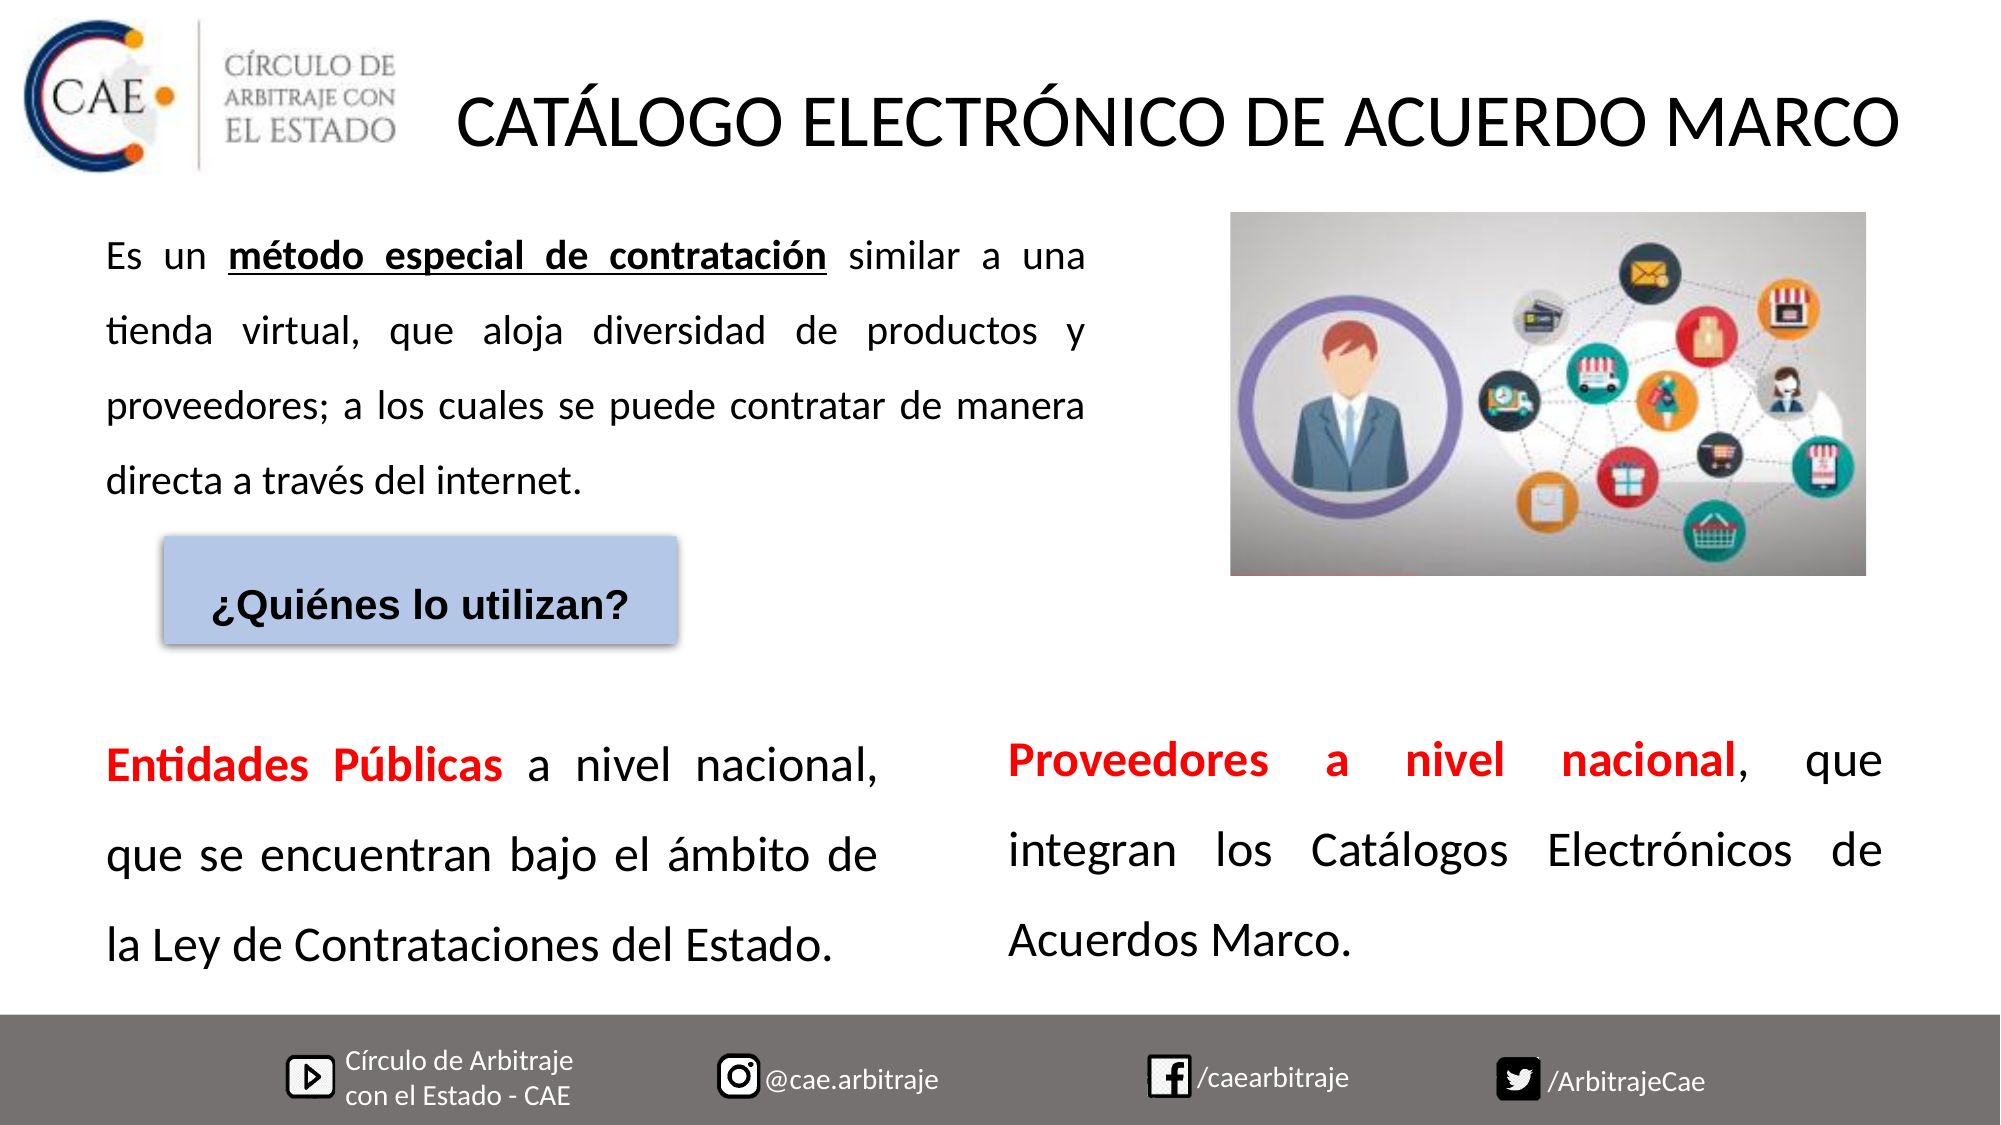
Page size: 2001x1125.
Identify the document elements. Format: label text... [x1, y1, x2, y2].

picture [1146, 1054, 1192, 1098]
text_box Es un método especial de contratación similar a una tienda virtual, que aloja diversidad de productos y proveedores; a los cuales se puede contratar de manera directa a través del internet. [91, 195, 1101, 511]
title CATÁLOGO ELECTRÓNICO DE ACUERDO MARCO [424, 67, 1934, 178]
picture [1496, 1057, 1542, 1102]
picture [23, 18, 400, 174]
picture [285, 1054, 336, 1099]
picture [1230, 212, 1867, 576]
text_box Entidades Públicas a nivel nacional, que se encuentran bajo el ámbito de la Ley de Contrataciones del Estado. [91, 693, 894, 979]
text_box ¿Quiénes lo utilizan? [163, 536, 677, 645]
picture [716, 1053, 761, 1099]
text_box Proveedores a nivel nacional, que integran los Catálogos Electrónicos de Acuerdos Marco. [993, 688, 1899, 974]
